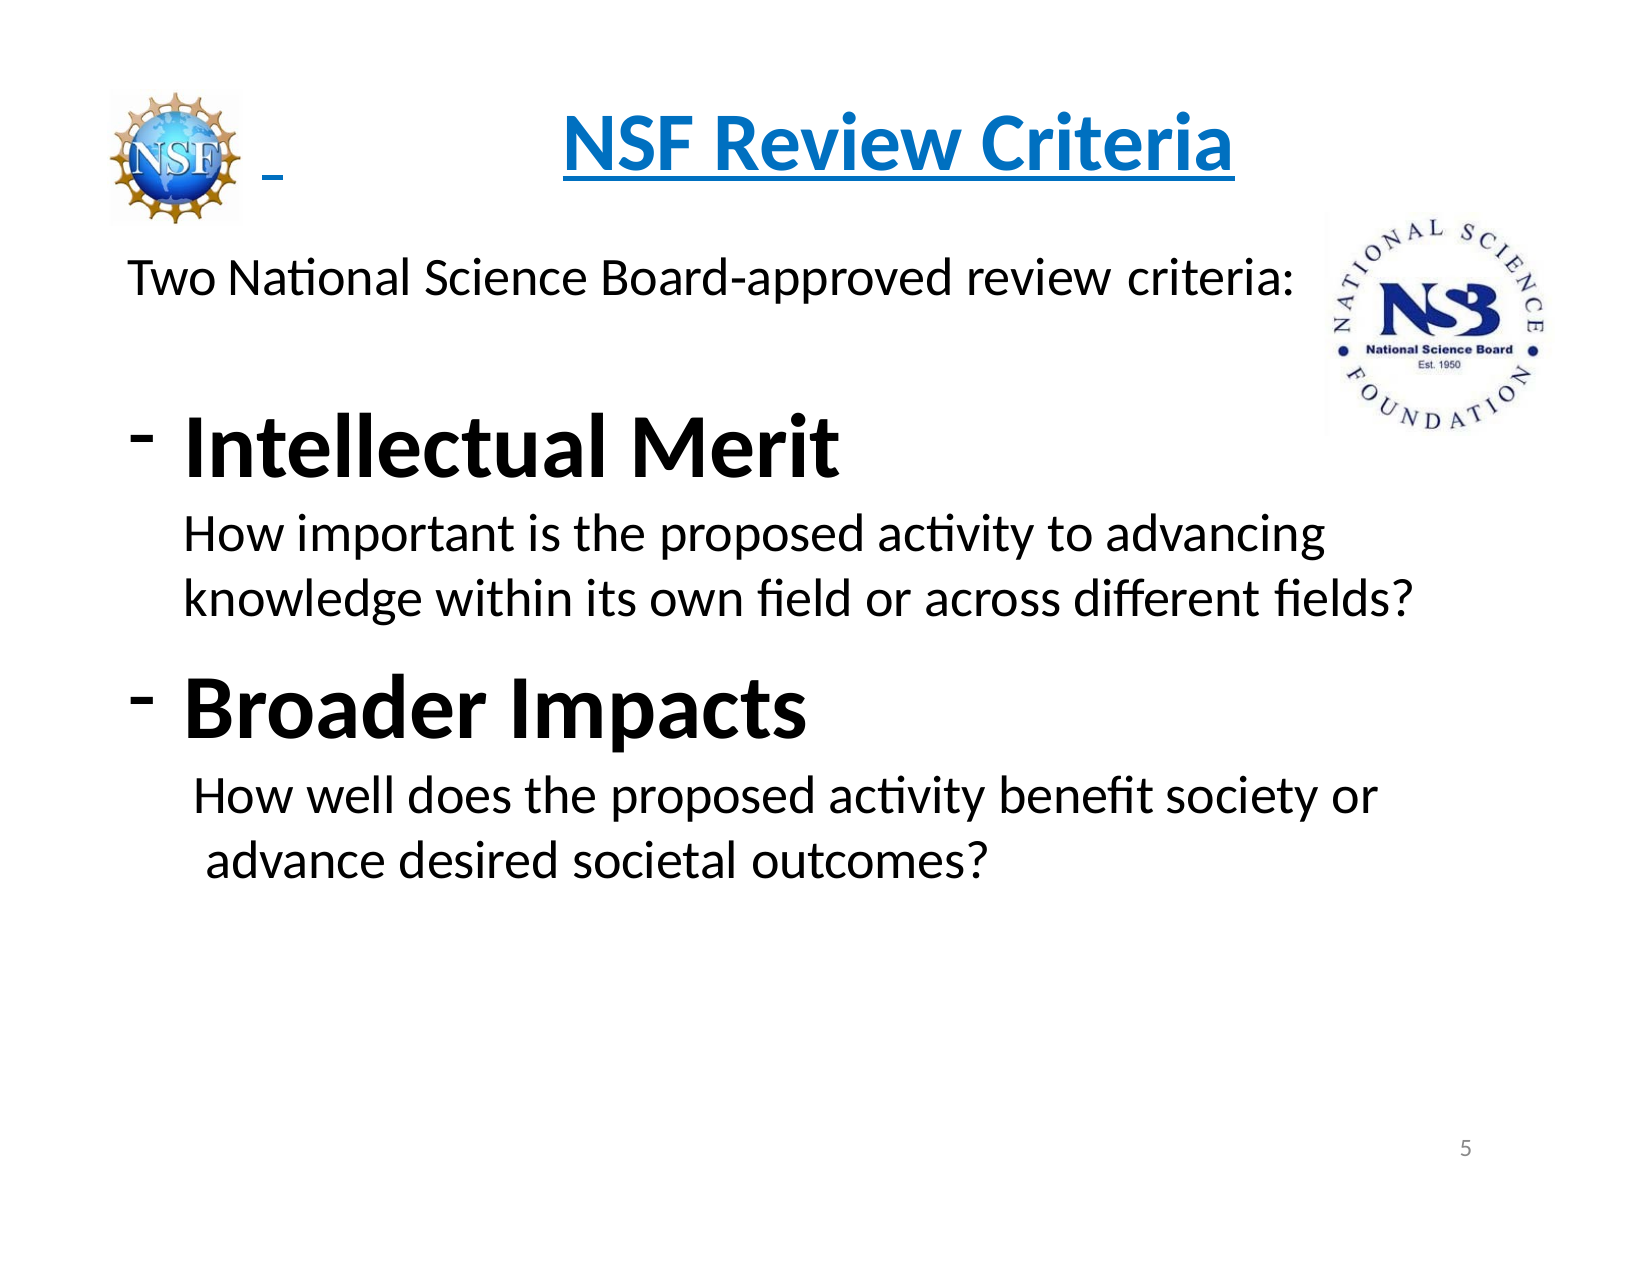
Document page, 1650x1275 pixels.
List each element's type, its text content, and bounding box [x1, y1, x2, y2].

text_box Two National Science Board‐approved review criteria: Intellectual Merit How important is the proposed activity to advancing knowledge within its own field or across different fields? Broader Impacts How well does the proposed activity benefit society or advance desired societal outcomes? [125, 239, 1425, 890]
text_box [1324, 212, 1555, 436]
text_box [107, 89, 152, 226]
title NSF Review Criteria [152, 84, 1498, 239]
slide_number 5 [1455, 1135, 1490, 1275]
